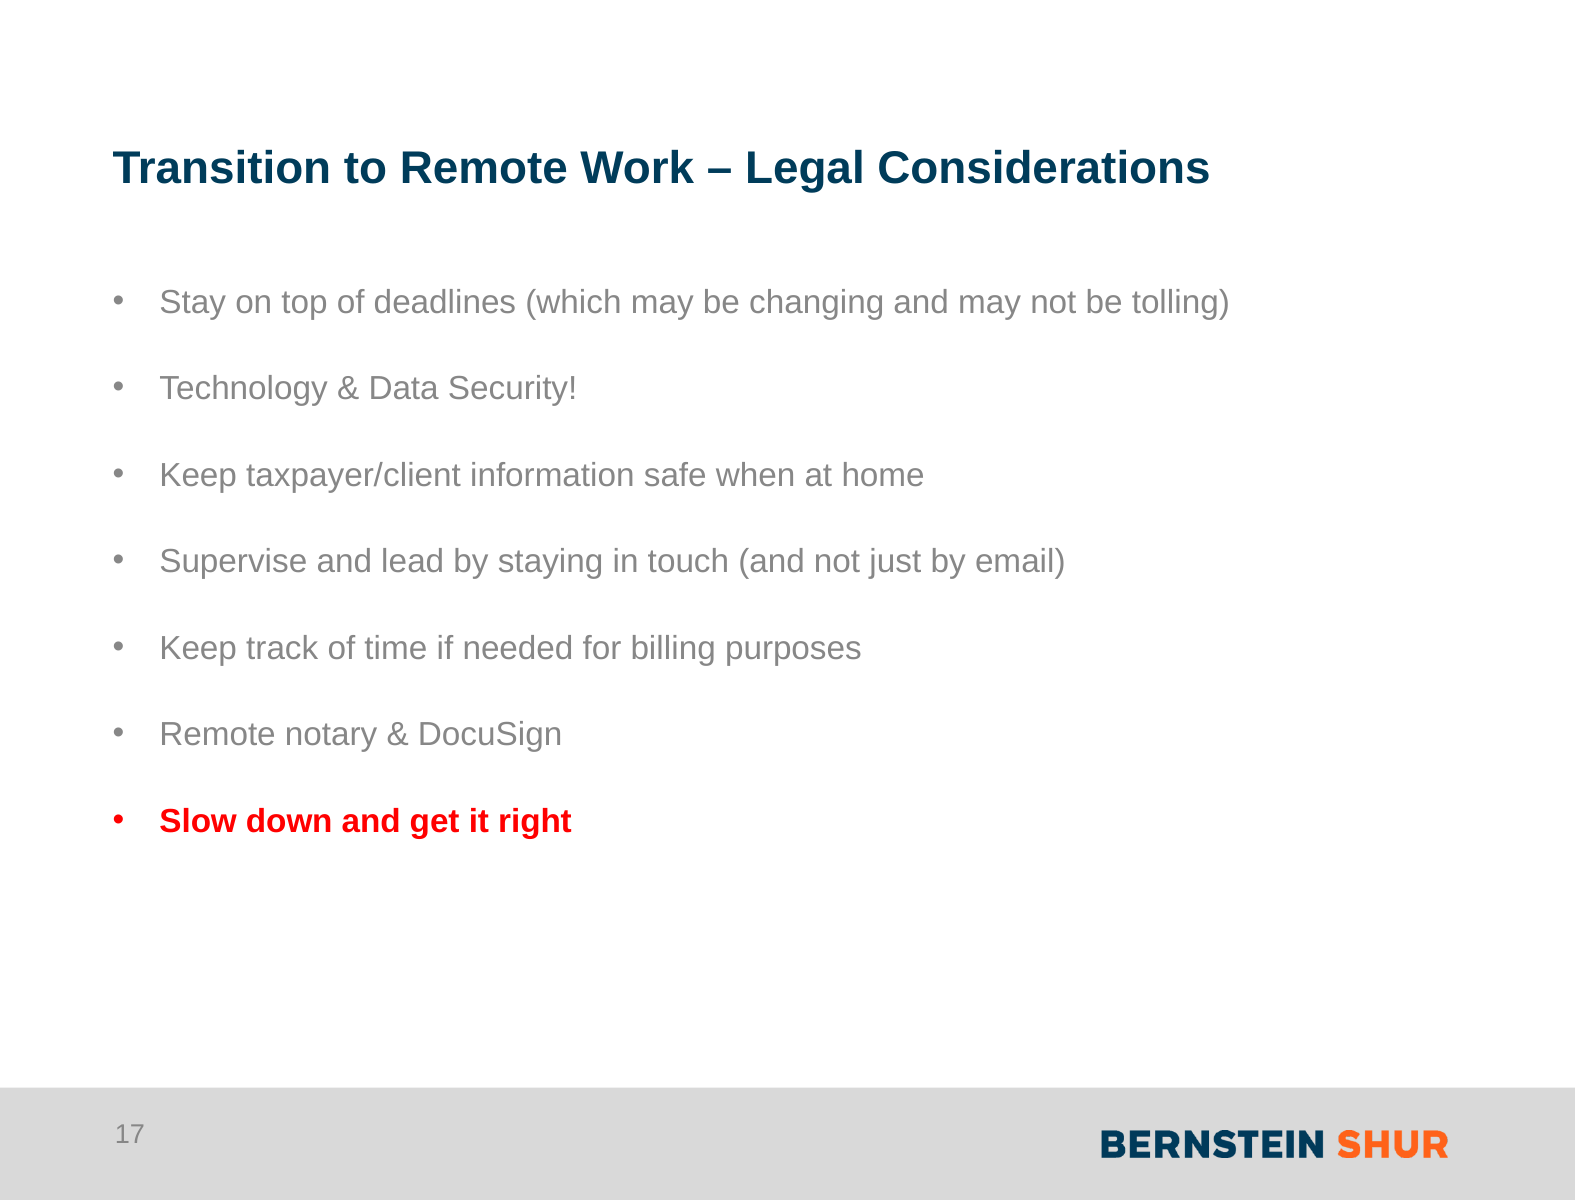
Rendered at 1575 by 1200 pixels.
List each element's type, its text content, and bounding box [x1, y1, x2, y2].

picture [1187, 1130, 1450, 1158]
picture [1100, 1130, 1184, 1158]
list Stay on top of deadlines (which may be changing and may not be tolling) Technology & Data Security! Keep taxpayer/client information safe when at home Supervise and lead by staying in touch (and not just by email) Keep track of time if needed for billing purposes Remote notary & DocuSign Slow down and get it right [112, 279, 1326, 987]
title Transition to Remote Work – Legal Considerations [112, 0, 1326, 201]
